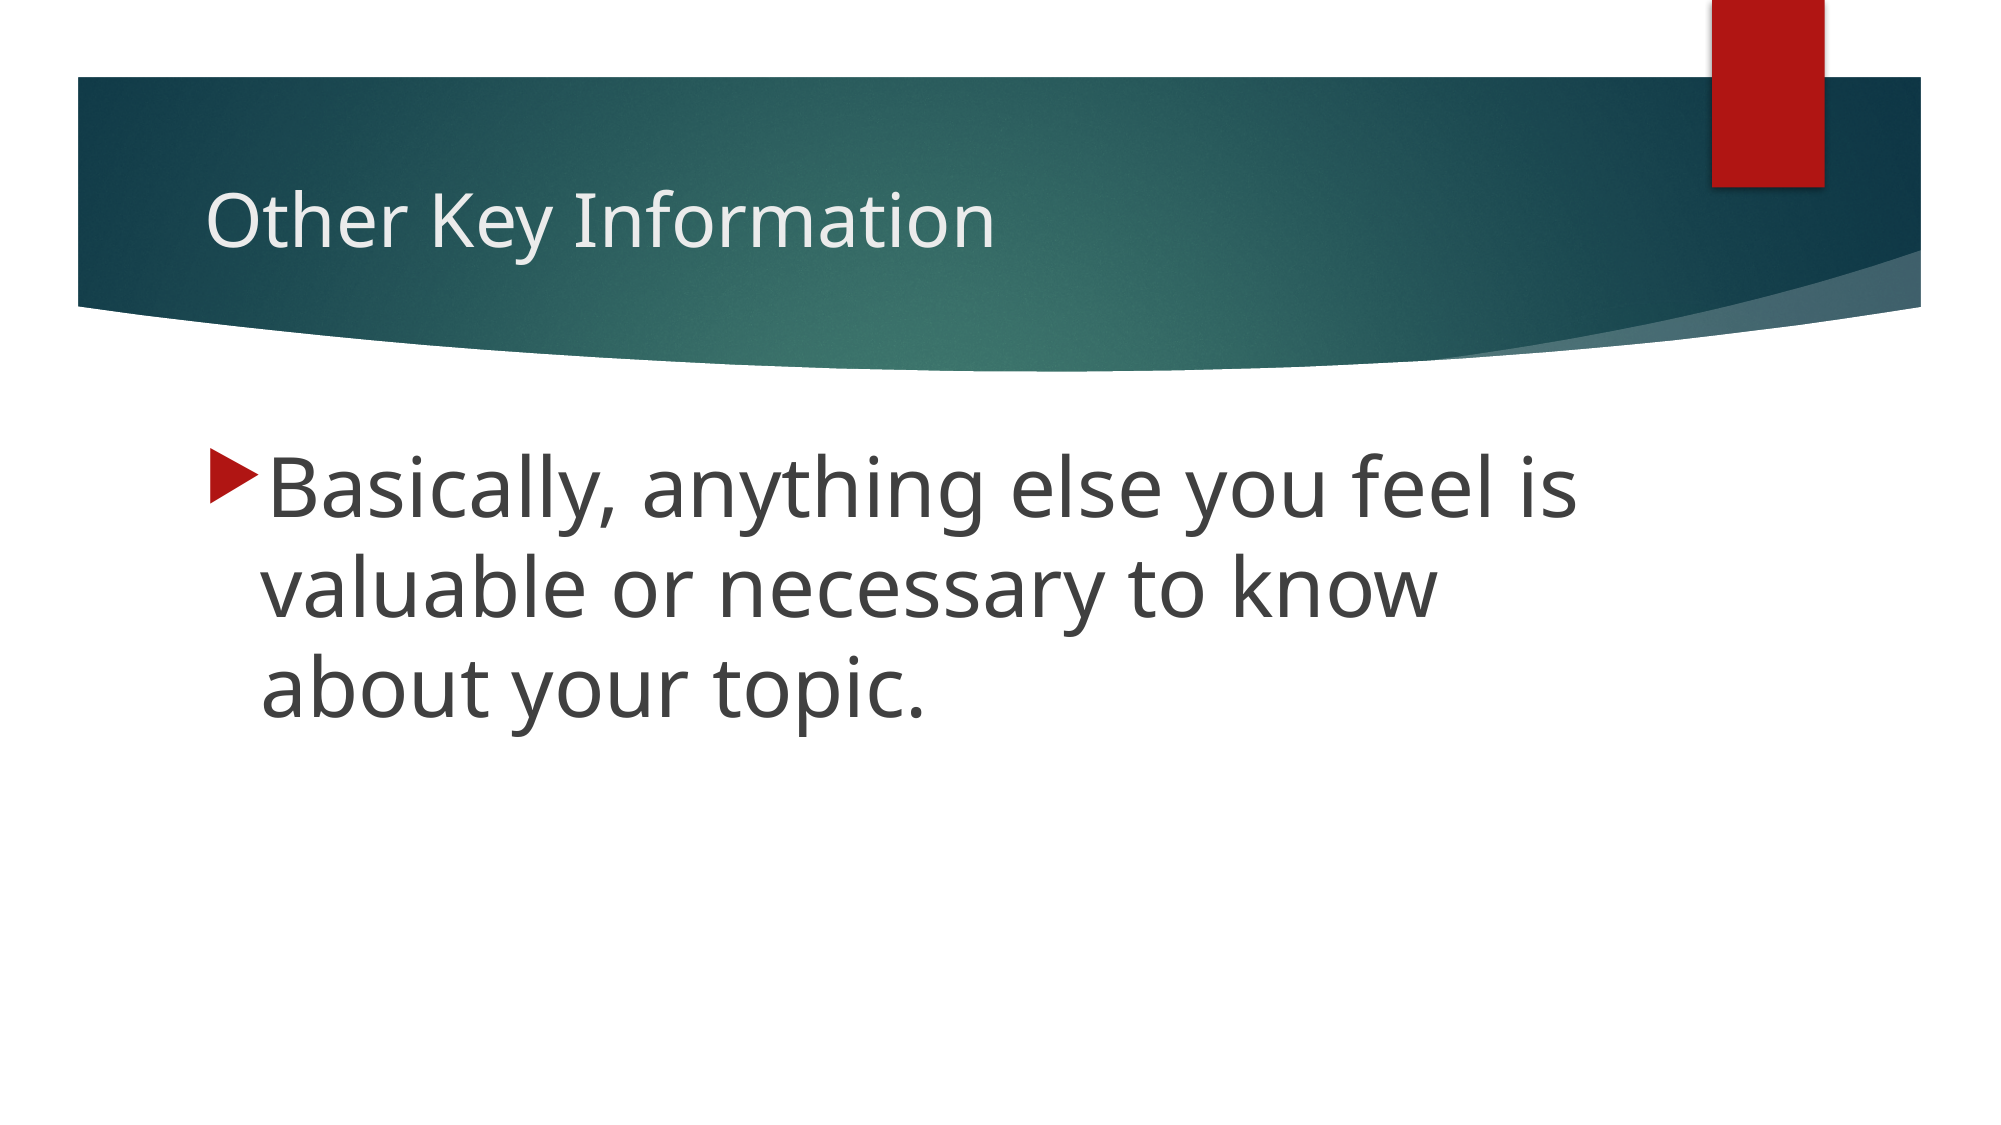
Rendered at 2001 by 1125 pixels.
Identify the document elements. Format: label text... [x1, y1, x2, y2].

title Other Key Information [189, 159, 1638, 276]
list Basically, anything else you feel is valuable or necessary to know about your topic. [189, 427, 1638, 988]
